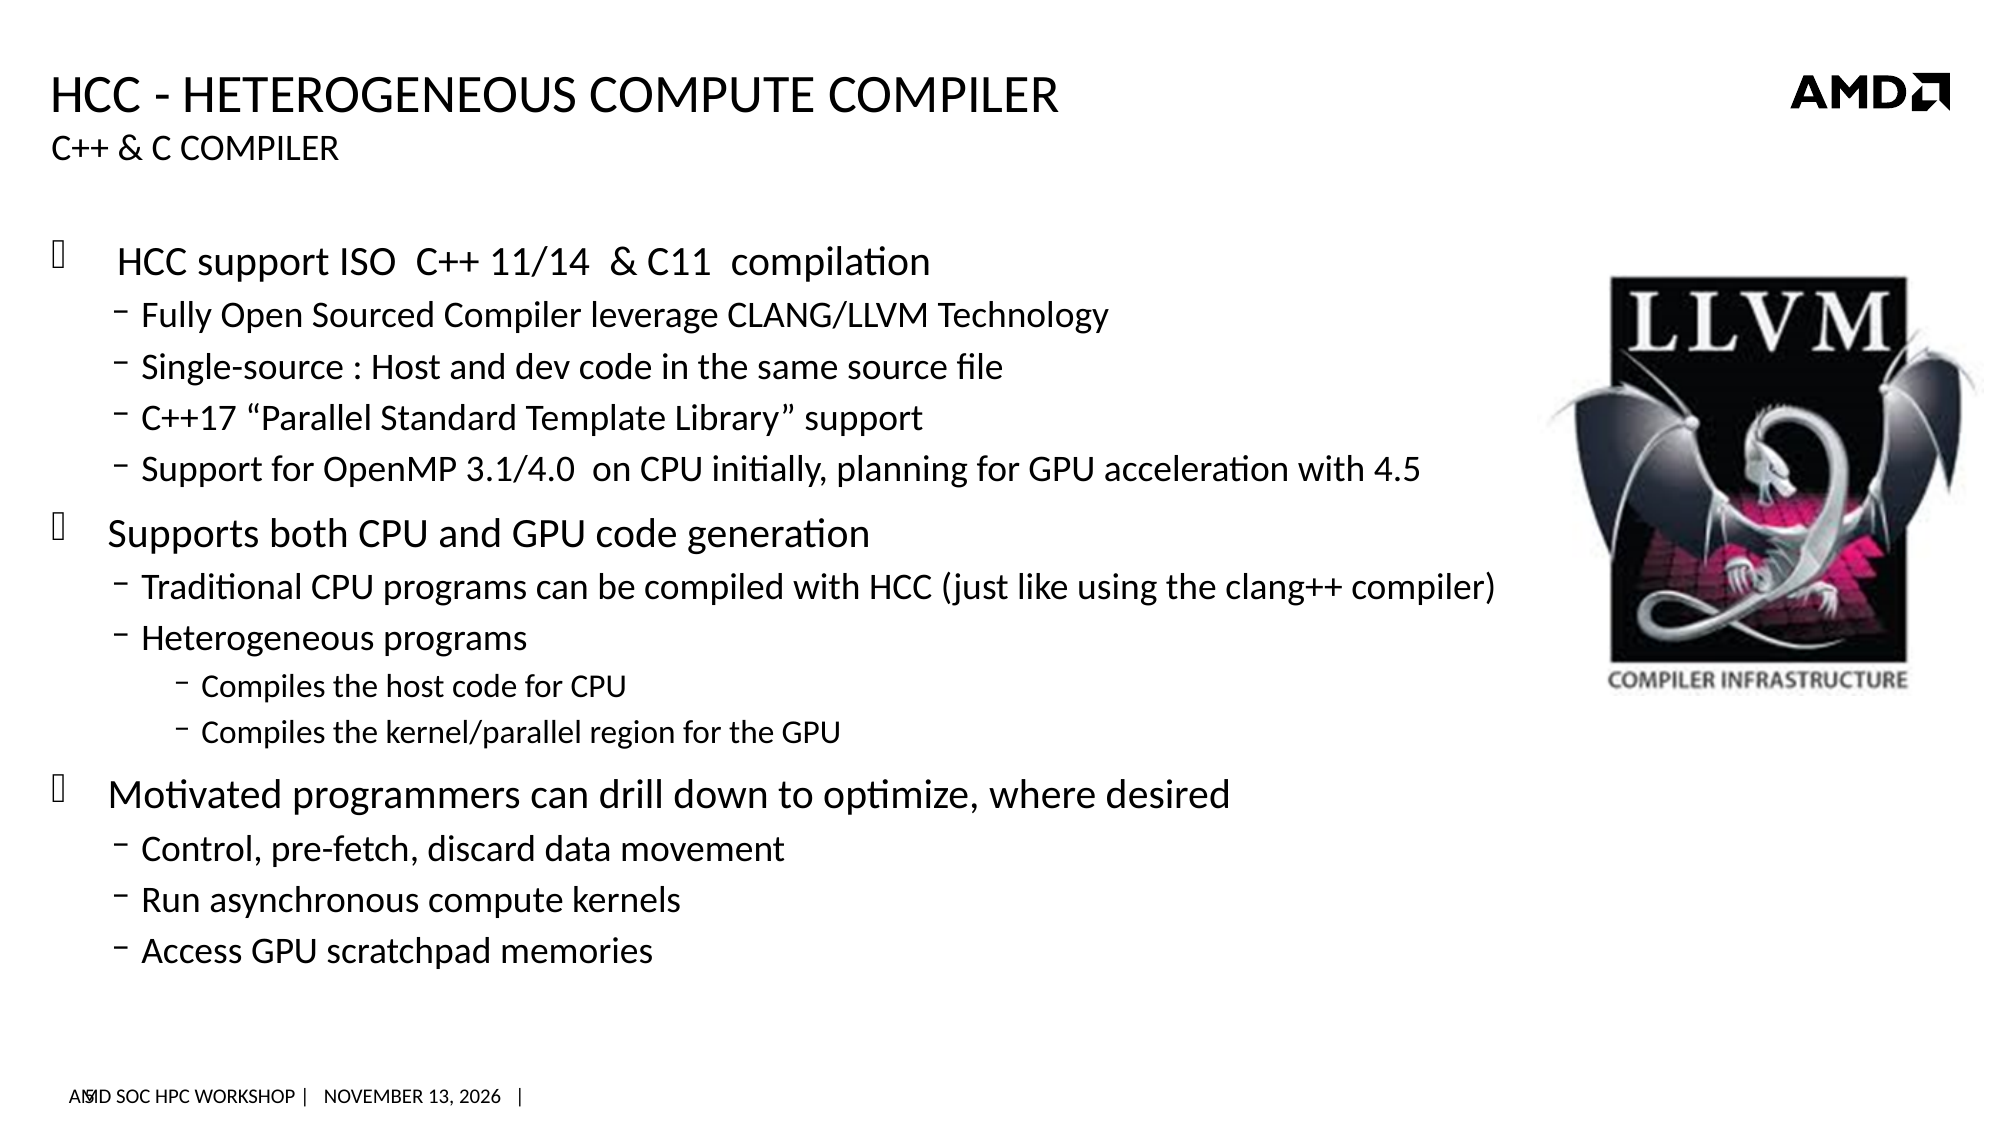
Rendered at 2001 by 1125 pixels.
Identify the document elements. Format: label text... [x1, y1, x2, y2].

list C++ & C Compiler [51, 123, 1762, 171]
list HCC support ISO C++ 11/14 & C11 compilation Fully Open Sourced Compiler leverage CLANG/LLVM Technology Single-source : Host and dev code in the same source file C++17 “Parallel Standard Template Library” support Support for OpenMP 3.1/4.0 on CPU initially, planning for GPU acceleration with 4.5 Supports both CPU and GPU code generation Traditional CPU programs can be compiled with HCC (just like using the clang++ compiler) Heterogeneous programs Compiles the host code for CPU Compiles the kernel/parallel region for the GPU Motivated programmers can drill down to optimize, where desired Control, pre-fetch, discard data movement Run asynchronous compute kernels Access GPU scratchpad memories [51, 226, 1948, 1037]
picture [1537, 273, 1984, 697]
title HCC - Heterogeneous Compute Compiler [50, 45, 1761, 124]
